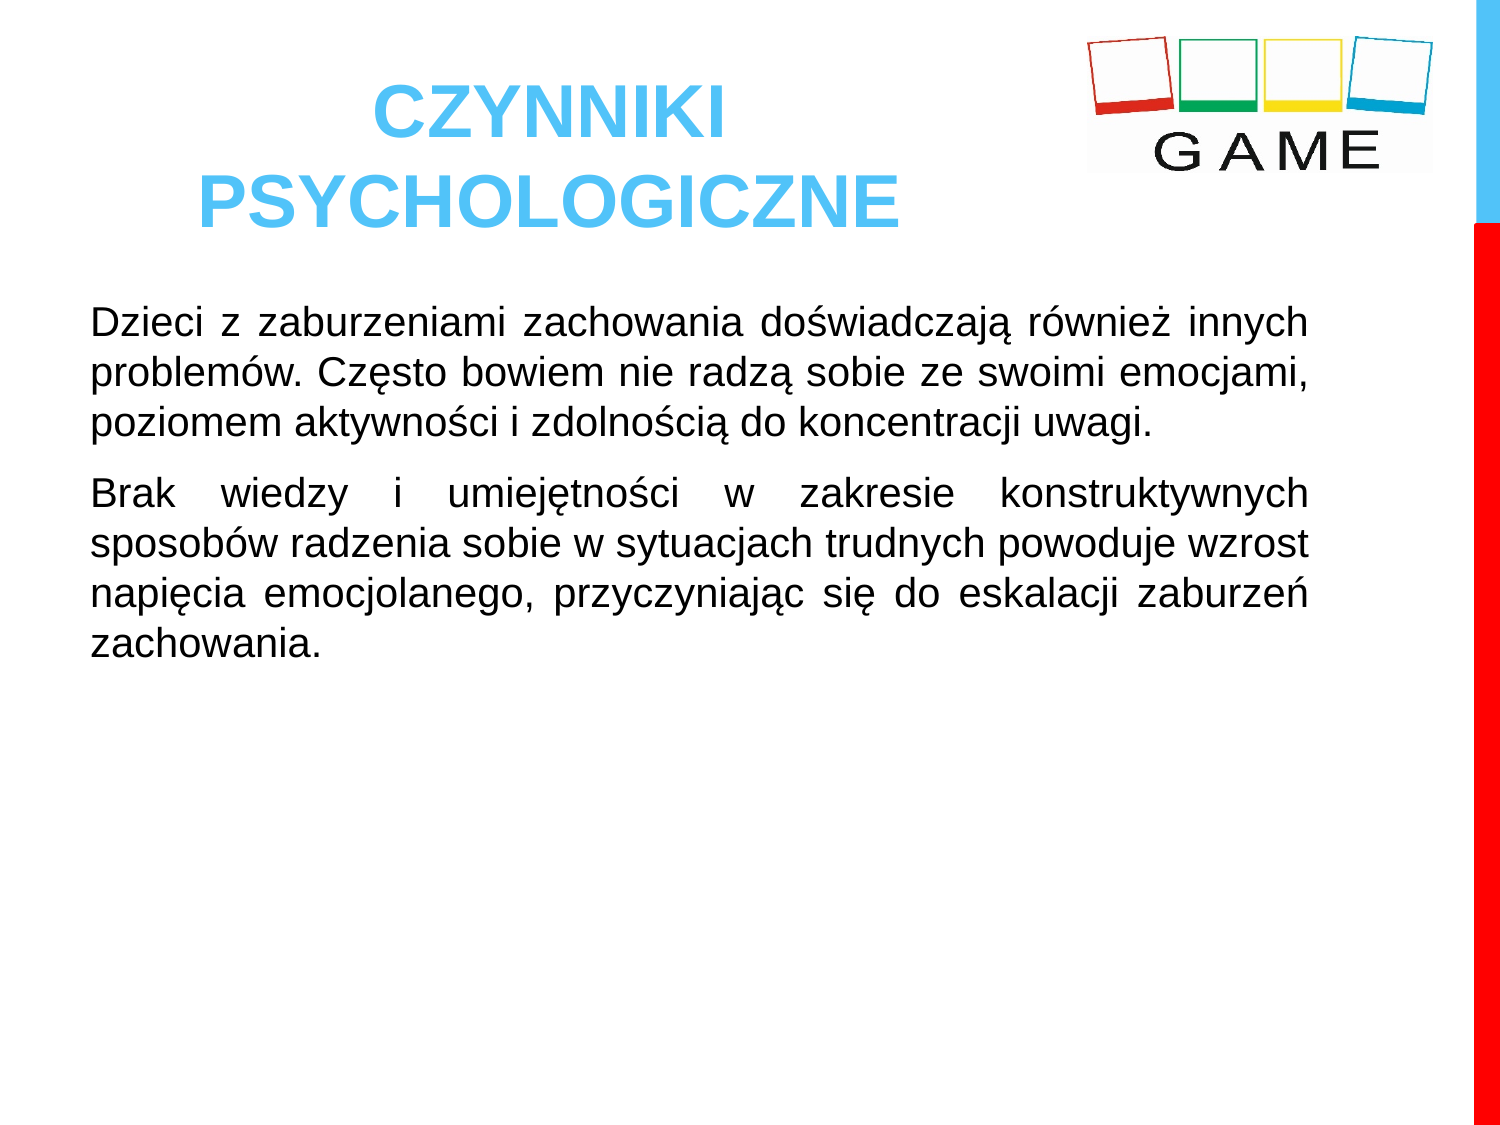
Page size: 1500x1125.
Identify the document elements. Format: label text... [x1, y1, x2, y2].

text_box Dzieci z zaburzeniami zachowania doświadczają również innych problemów. Często bowiem nie radzą sobie ze swoimi emocjami, poziomem aktywności i zdolnością do koncentracji uwagi. Brak wiedzy i umiejętności w zakresie konstruktywnych sposobów radzenia sobie w sytuacjach trudnych powoduje wzrost napięcia emocjolanego, przyczyniając się do eskalacji zaburzeń zachowania. [74, 287, 1325, 1005]
picture [1087, 36, 1433, 173]
text_box CZYNNIKI PSYCHOLOGICZNE [74, 25, 1025, 250]
